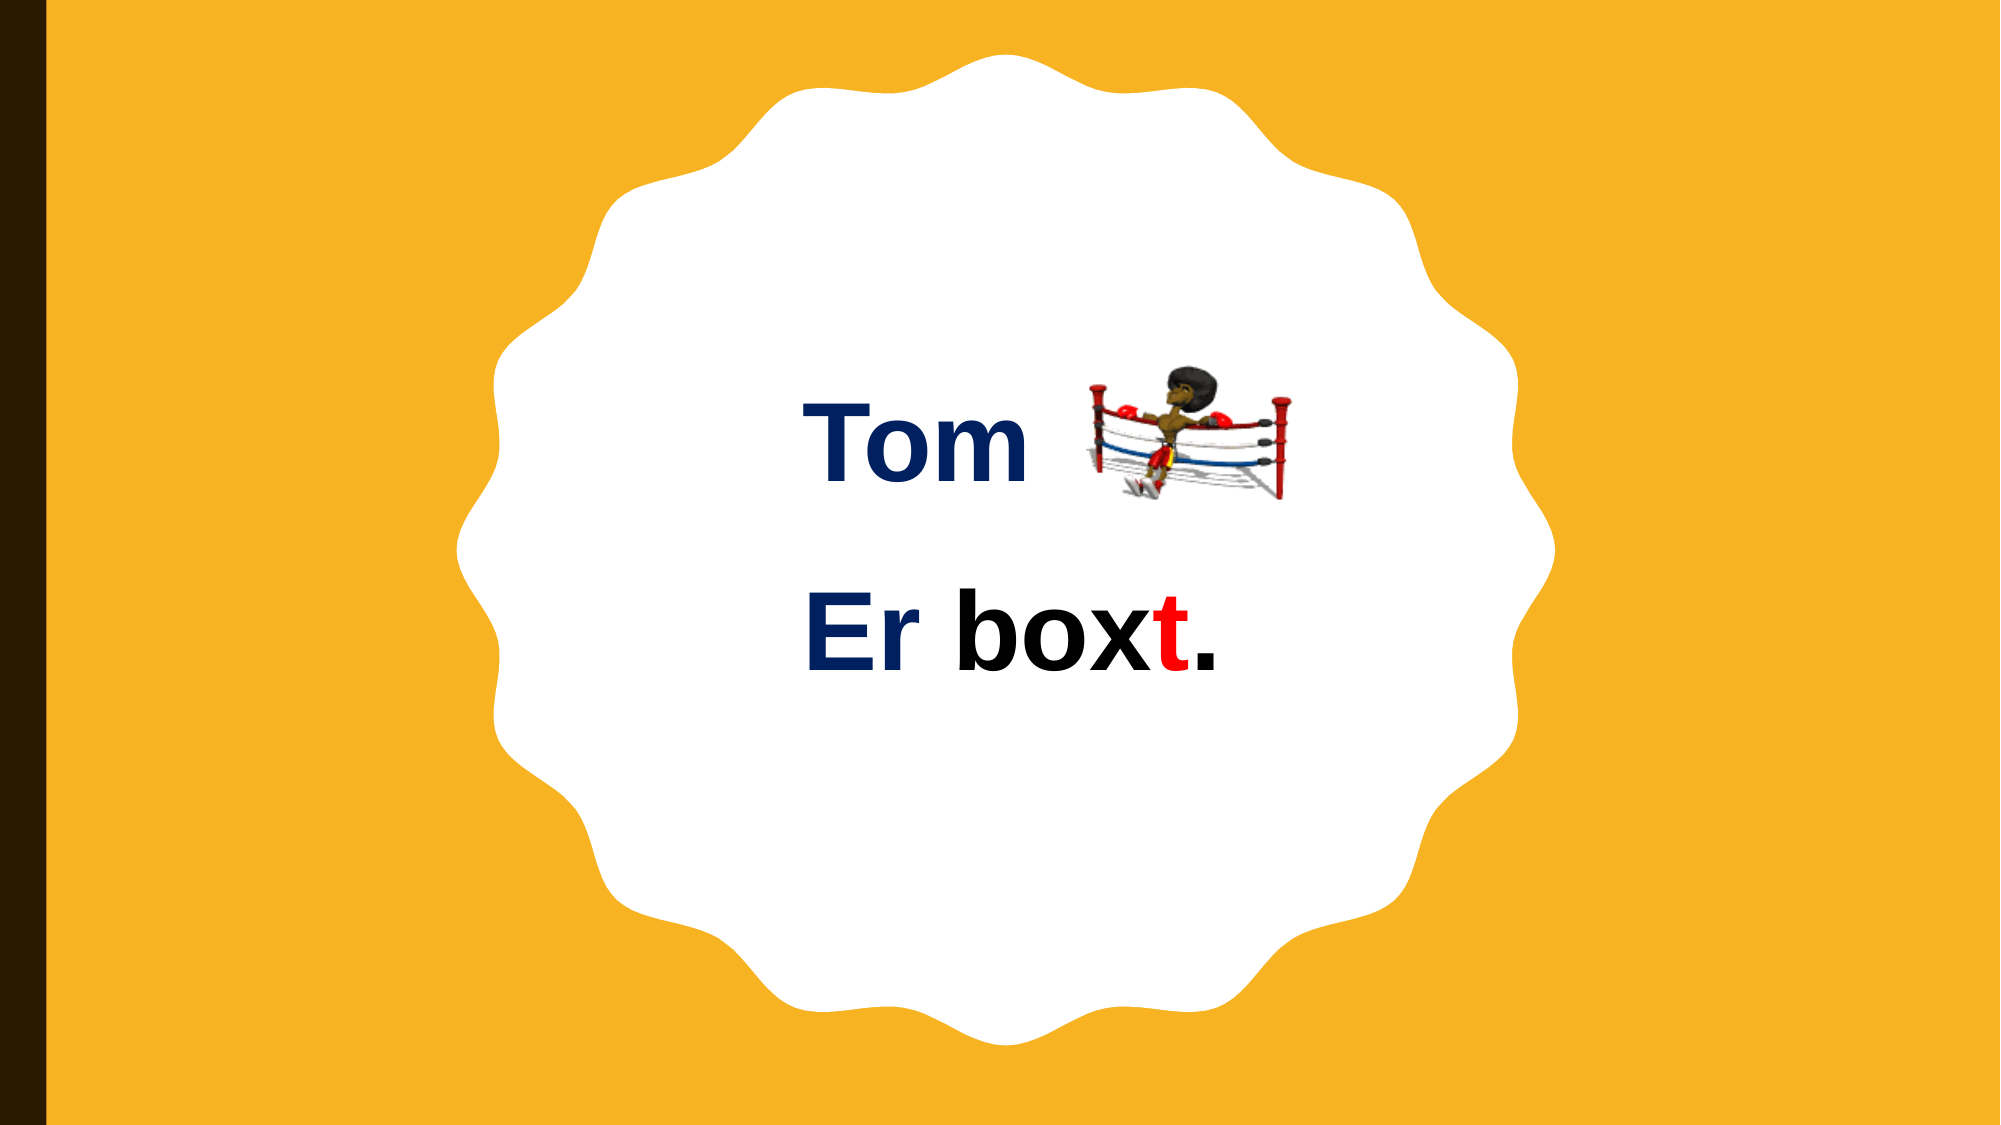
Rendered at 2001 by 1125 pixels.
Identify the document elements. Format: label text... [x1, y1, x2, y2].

text_box Er boxt. [787, 550, 1268, 701]
text_box Tom [788, 361, 1047, 512]
picture [1082, 361, 1302, 503]
